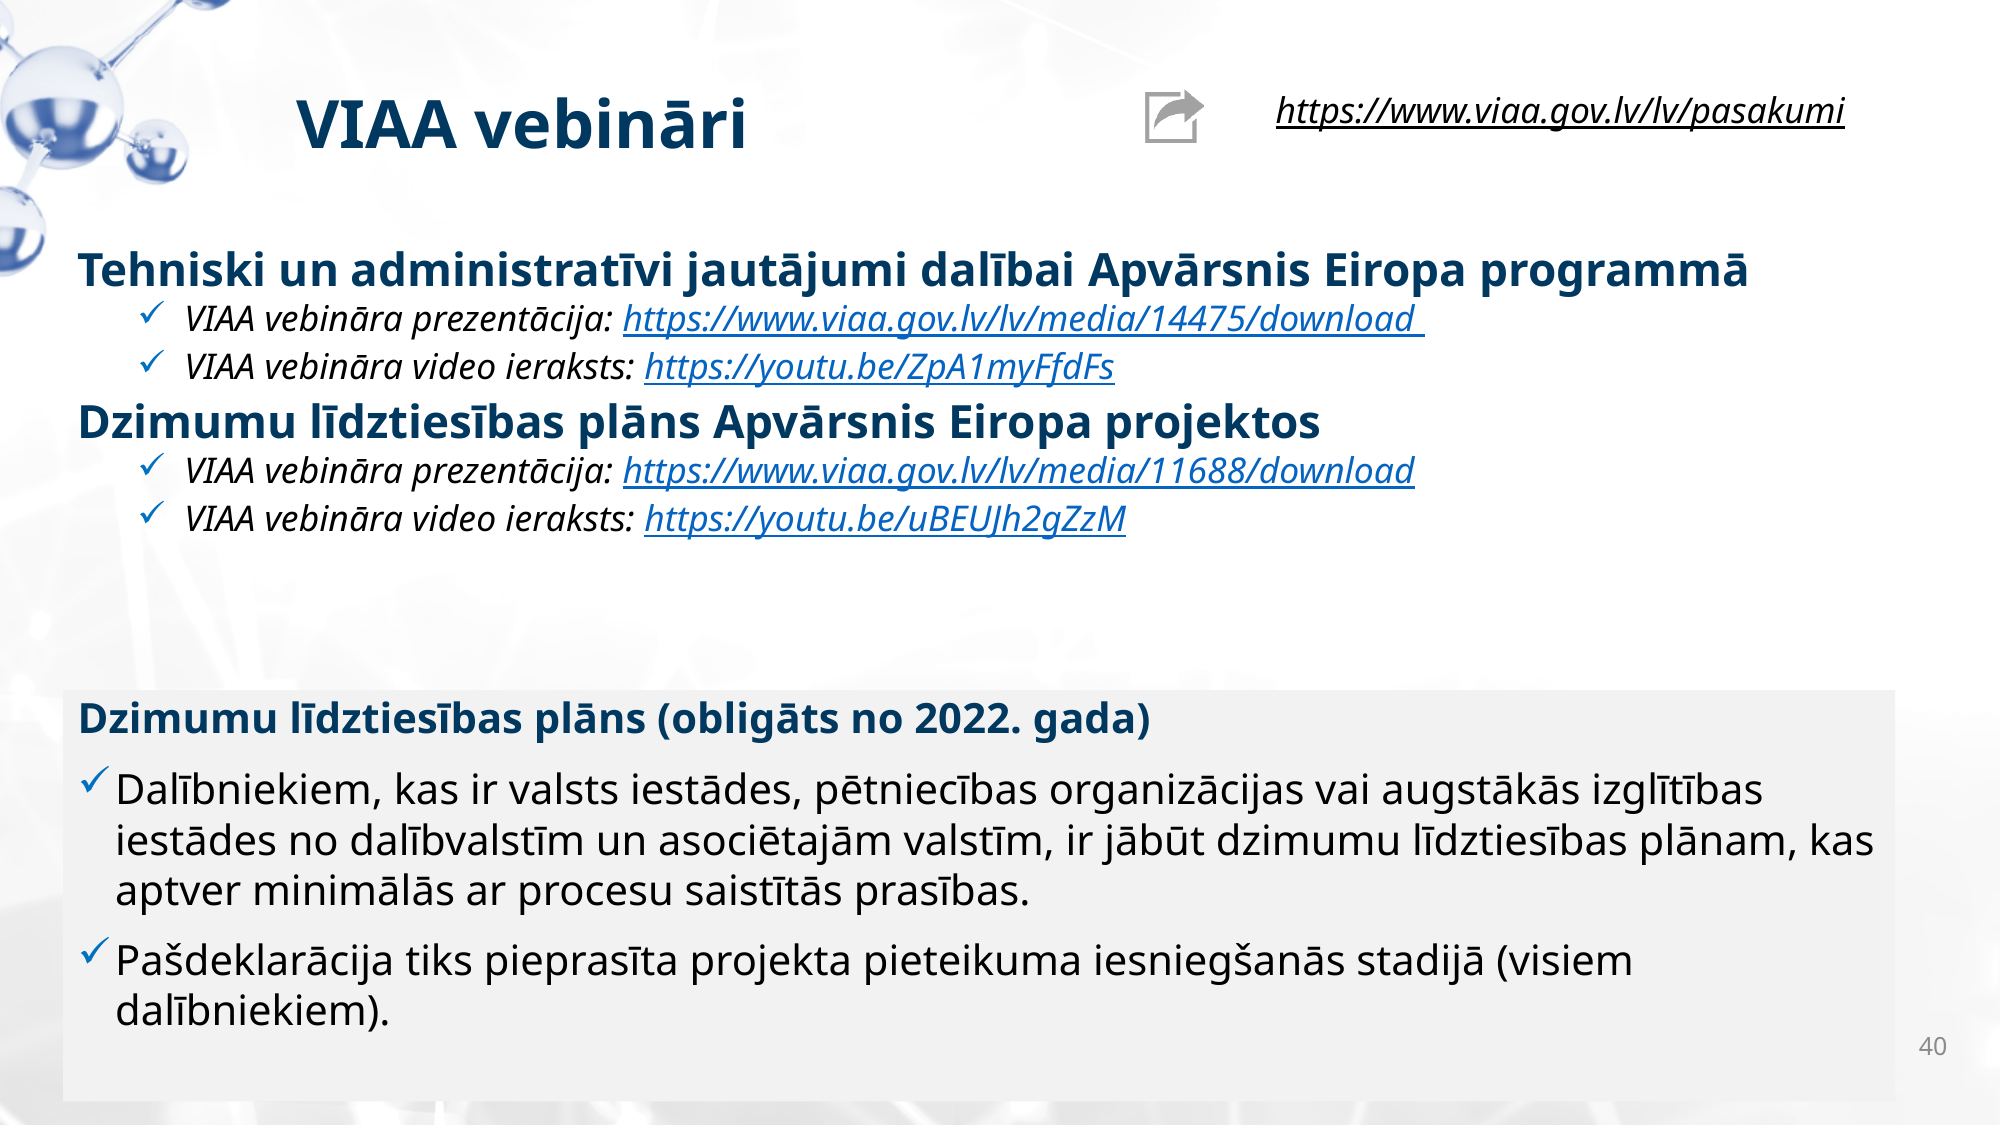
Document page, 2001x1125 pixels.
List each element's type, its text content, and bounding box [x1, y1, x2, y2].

text_box https://www.viaa.gov.lv/lv/pasakumi [1260, 80, 1870, 144]
list Tehniski un administratīvi jautājumi dalībai Apvārsnis Eiropa programmā VIAA vebināra prezentācija: https://www.viaa.gov.lv/lv/media/14475/download VIAA vebināra video ieraksts: https://youtu.be/ZpA1myFfdFs Dzimumu līdztiesības plāns Apvārsnis Eiropa projektos VIAA vebināra prezentācija: https://www.viaa.gov.lv/lv/media/11688/download VIAA vebināra video ieraksts: https://youtu.be/uBEUJh2gZzM [63, 233, 1805, 690]
picture [1141, 83, 1208, 149]
title VIAA vebināri [281, 83, 1282, 233]
slide_number 40 [1896, 1017, 1963, 1078]
list Dzimumu līdztiesības plāns (obligāts no 2022. gada) Dalībniekiem, kas ir valsts iestādes, pētniecības organizācijas vai augstākās izglītības iestādes no dalībvalstīm un asociētajām valstīm, ir jābūt dzimumu līdztiesības plānam, kas aptver minimālās ar procesu saistītās prasības. Pašdeklarācija tiks pieprasīta projekta pieteikuma iesniegšanās stadijā (visiem dalībniekiem). [63, 690, 1896, 1102]
